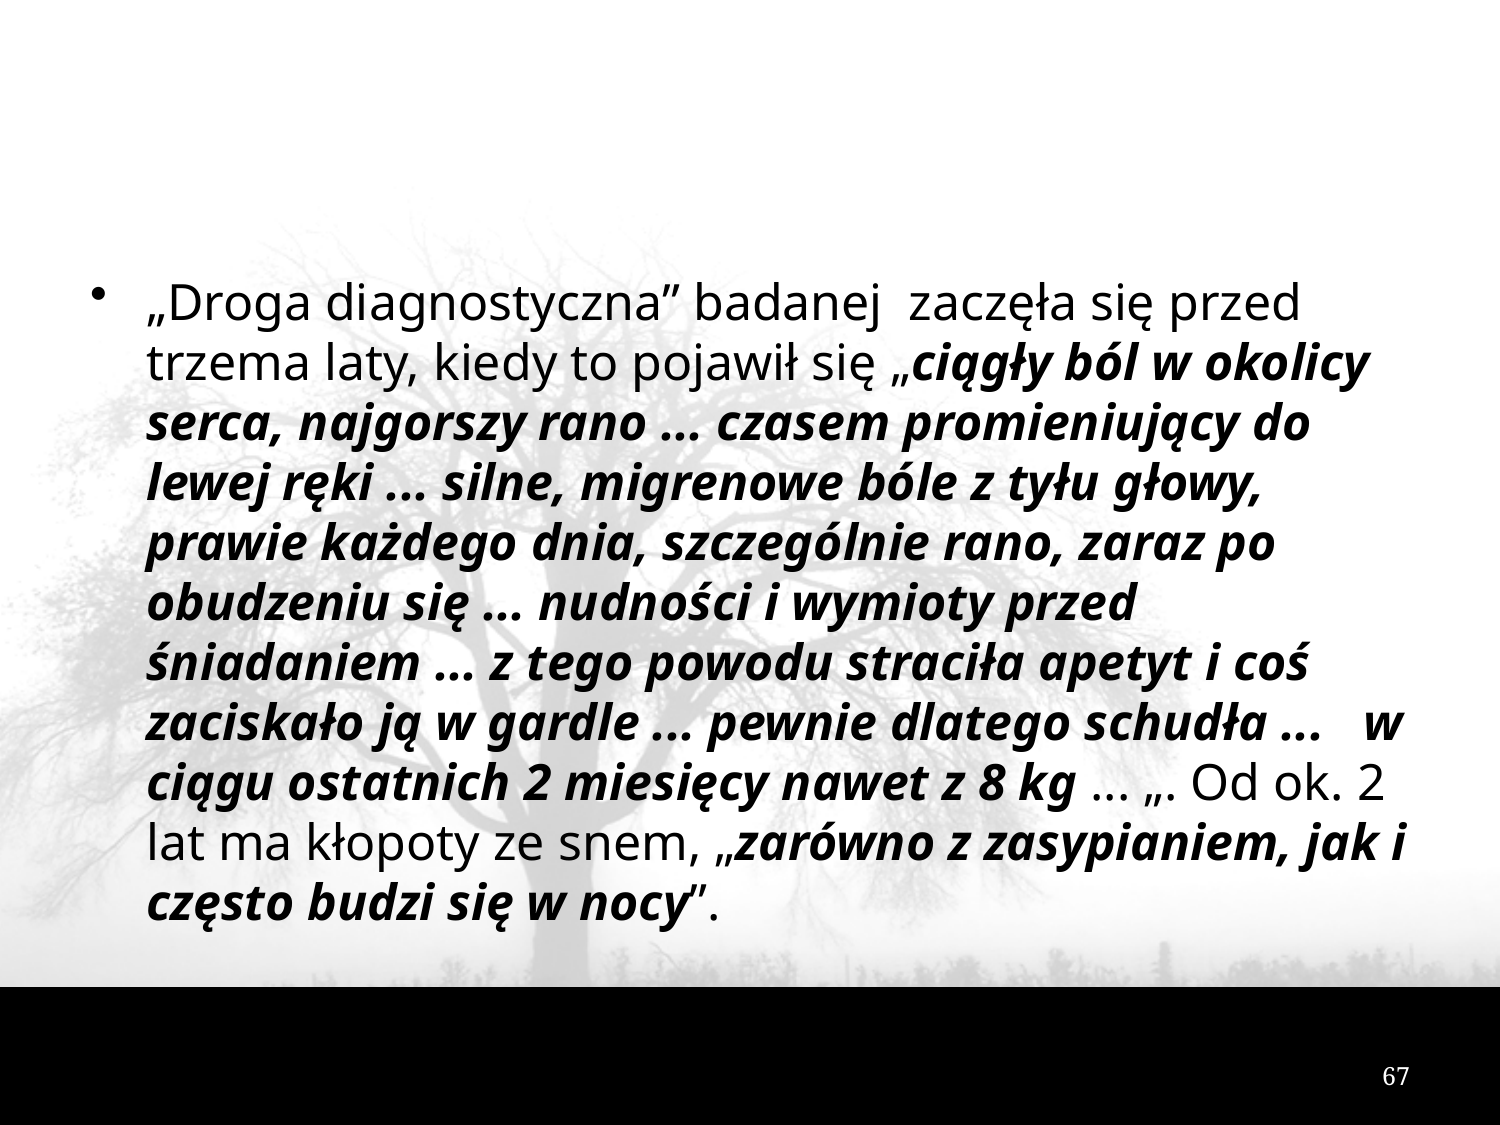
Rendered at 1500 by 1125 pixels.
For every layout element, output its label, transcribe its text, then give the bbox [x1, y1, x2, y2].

list „Droga diagnostyczna” badanej zaczęła się przed trzema laty, kiedy to pojawił się „ciągły ból w okolicy serca, najgorszy rano ... czasem promieniujący do lewej ręki ... silne, migrenowe bóle z tyłu głowy, prawie każdego dnia, szczególnie rano, zaraz po obudzeniu się ... nudności i wymioty przed śniadaniem ... z tego powodu straciła apetyt i coś zaciskało ją w gardle ... pewnie dlatego schudła ... w ciągu ostatnich 2 miesięcy nawet z 8 kg ... „. Od ok. 2 lat ma kłopoty ze snem, „zarówno z zasypianiem, jak i często budzi się w nocy”. [74, 262, 1426, 1006]
slide_number 67 [1299, 1052, 1426, 1113]
